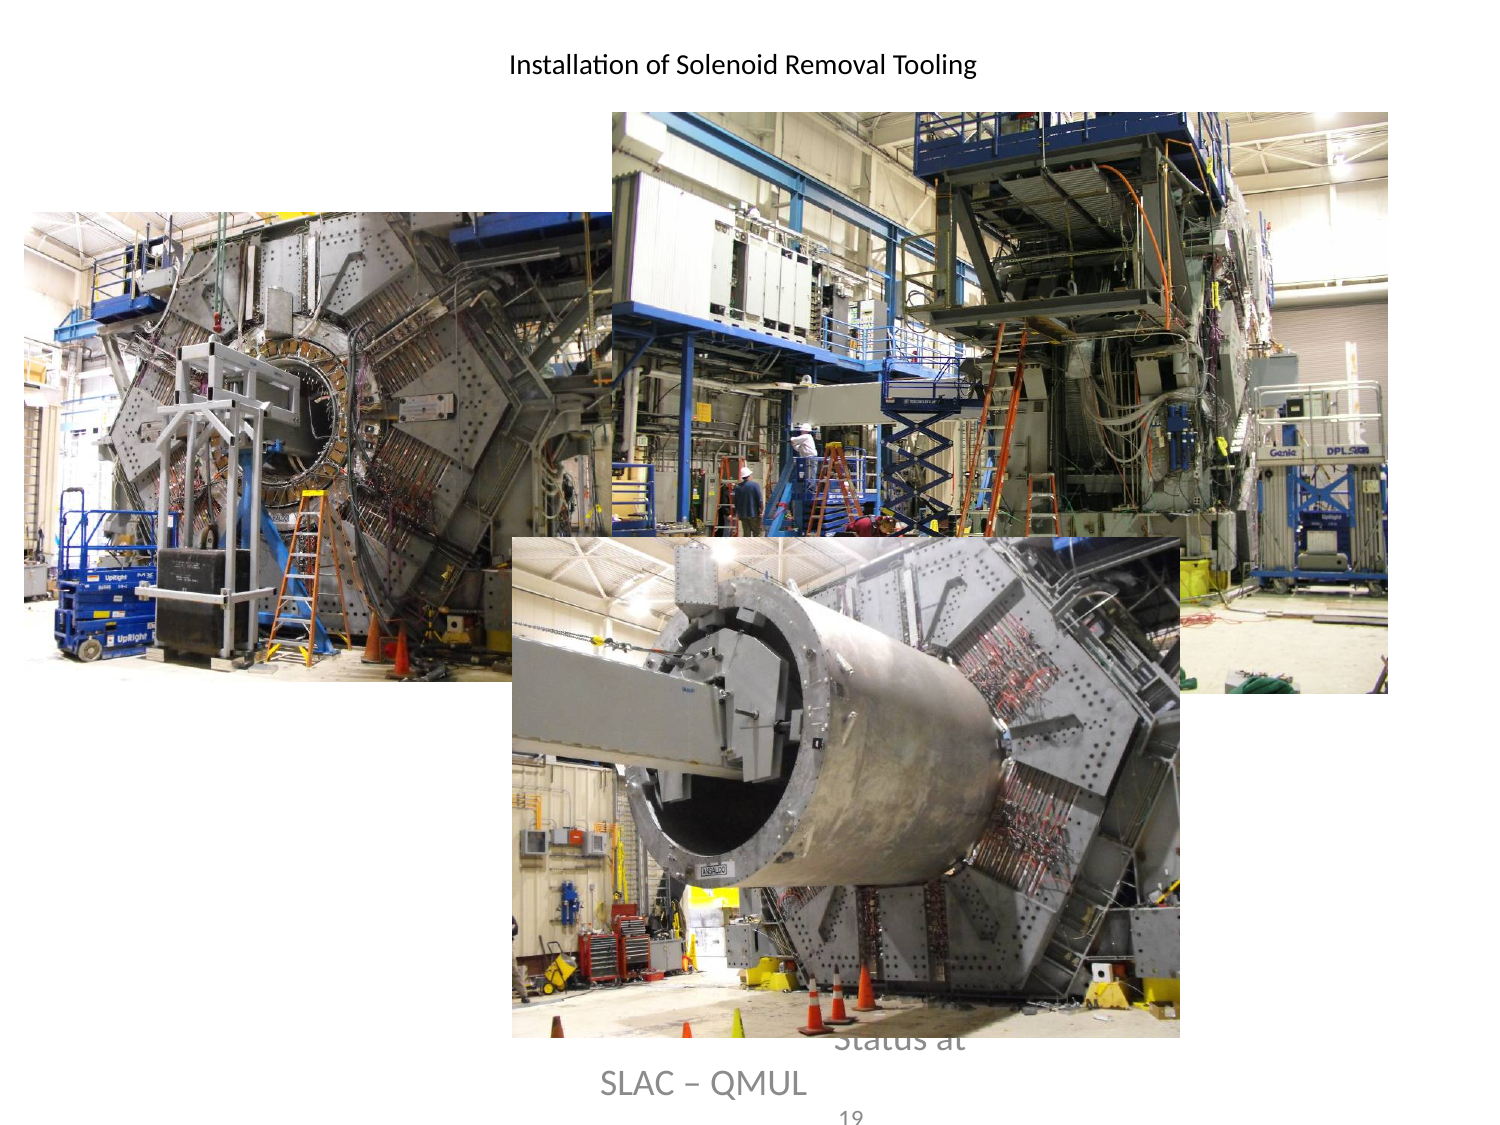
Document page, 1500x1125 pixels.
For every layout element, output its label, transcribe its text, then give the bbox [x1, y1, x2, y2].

footer Status at SLAC – QMUL 19 [512, 1046, 988, 1103]
title Installation of Solenoid Removal Tooling [24, 37, 1463, 88]
picture [24, 112, 1388, 1038]
